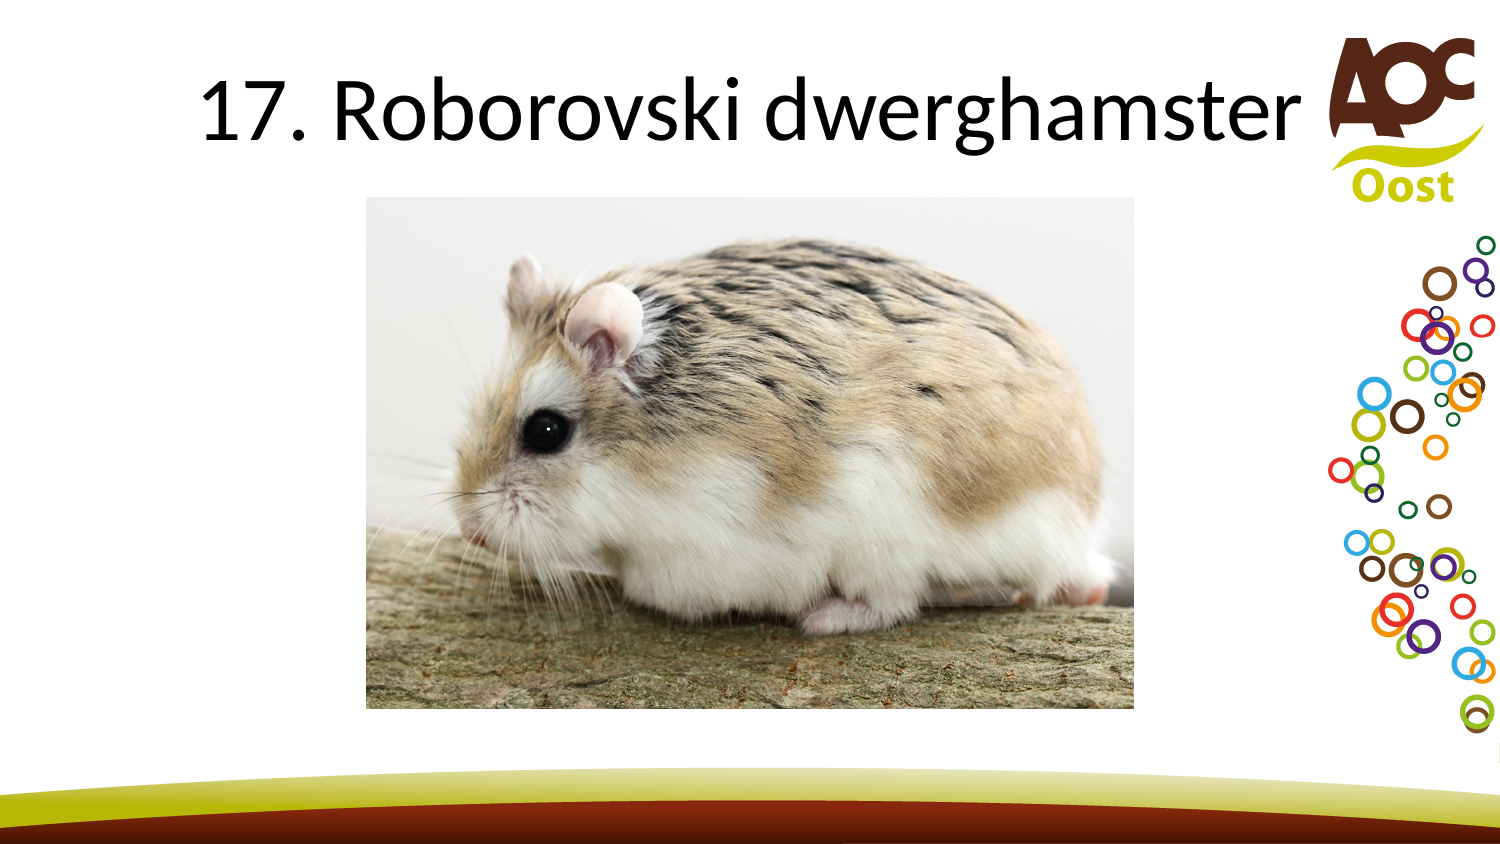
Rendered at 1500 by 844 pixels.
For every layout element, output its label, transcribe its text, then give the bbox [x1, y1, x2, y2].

title 17. Roborovski dwerghamster [75, 33, 1425, 175]
picture [0, 0, 1500, 844]
